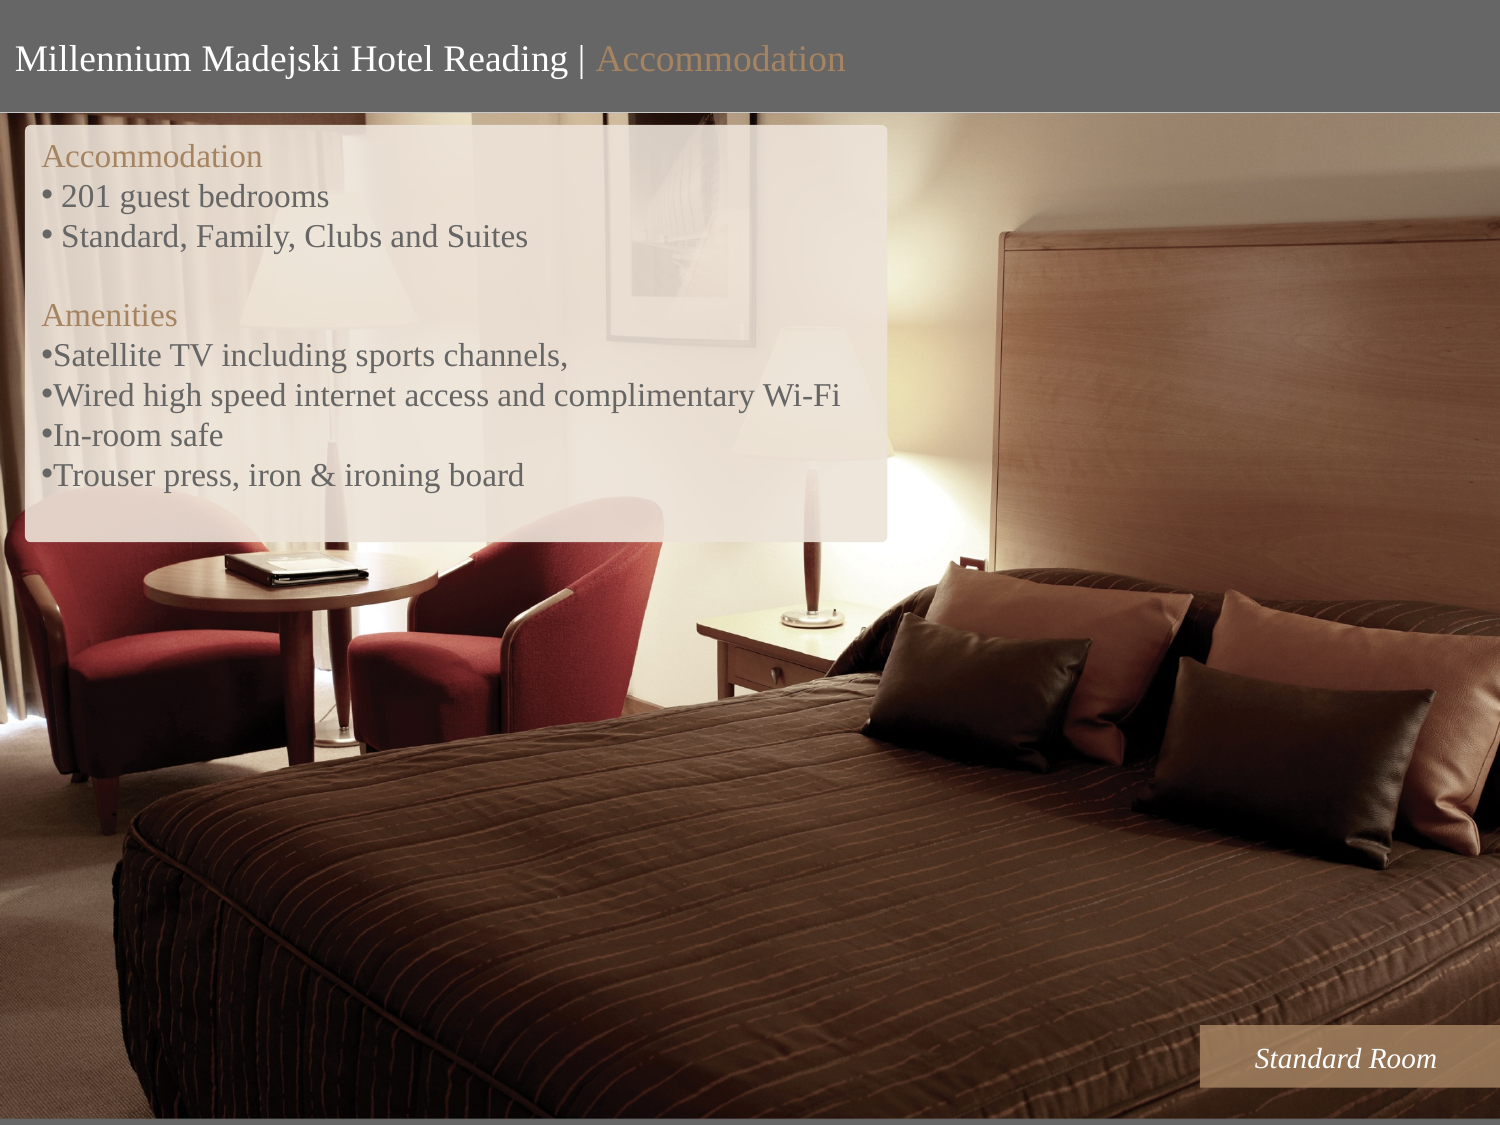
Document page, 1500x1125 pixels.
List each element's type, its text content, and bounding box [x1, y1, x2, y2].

picture [0, 113, 1500, 1125]
text_box Millennium Madejski Hotel Reading | Accommodation [0, 0, 1500, 113]
